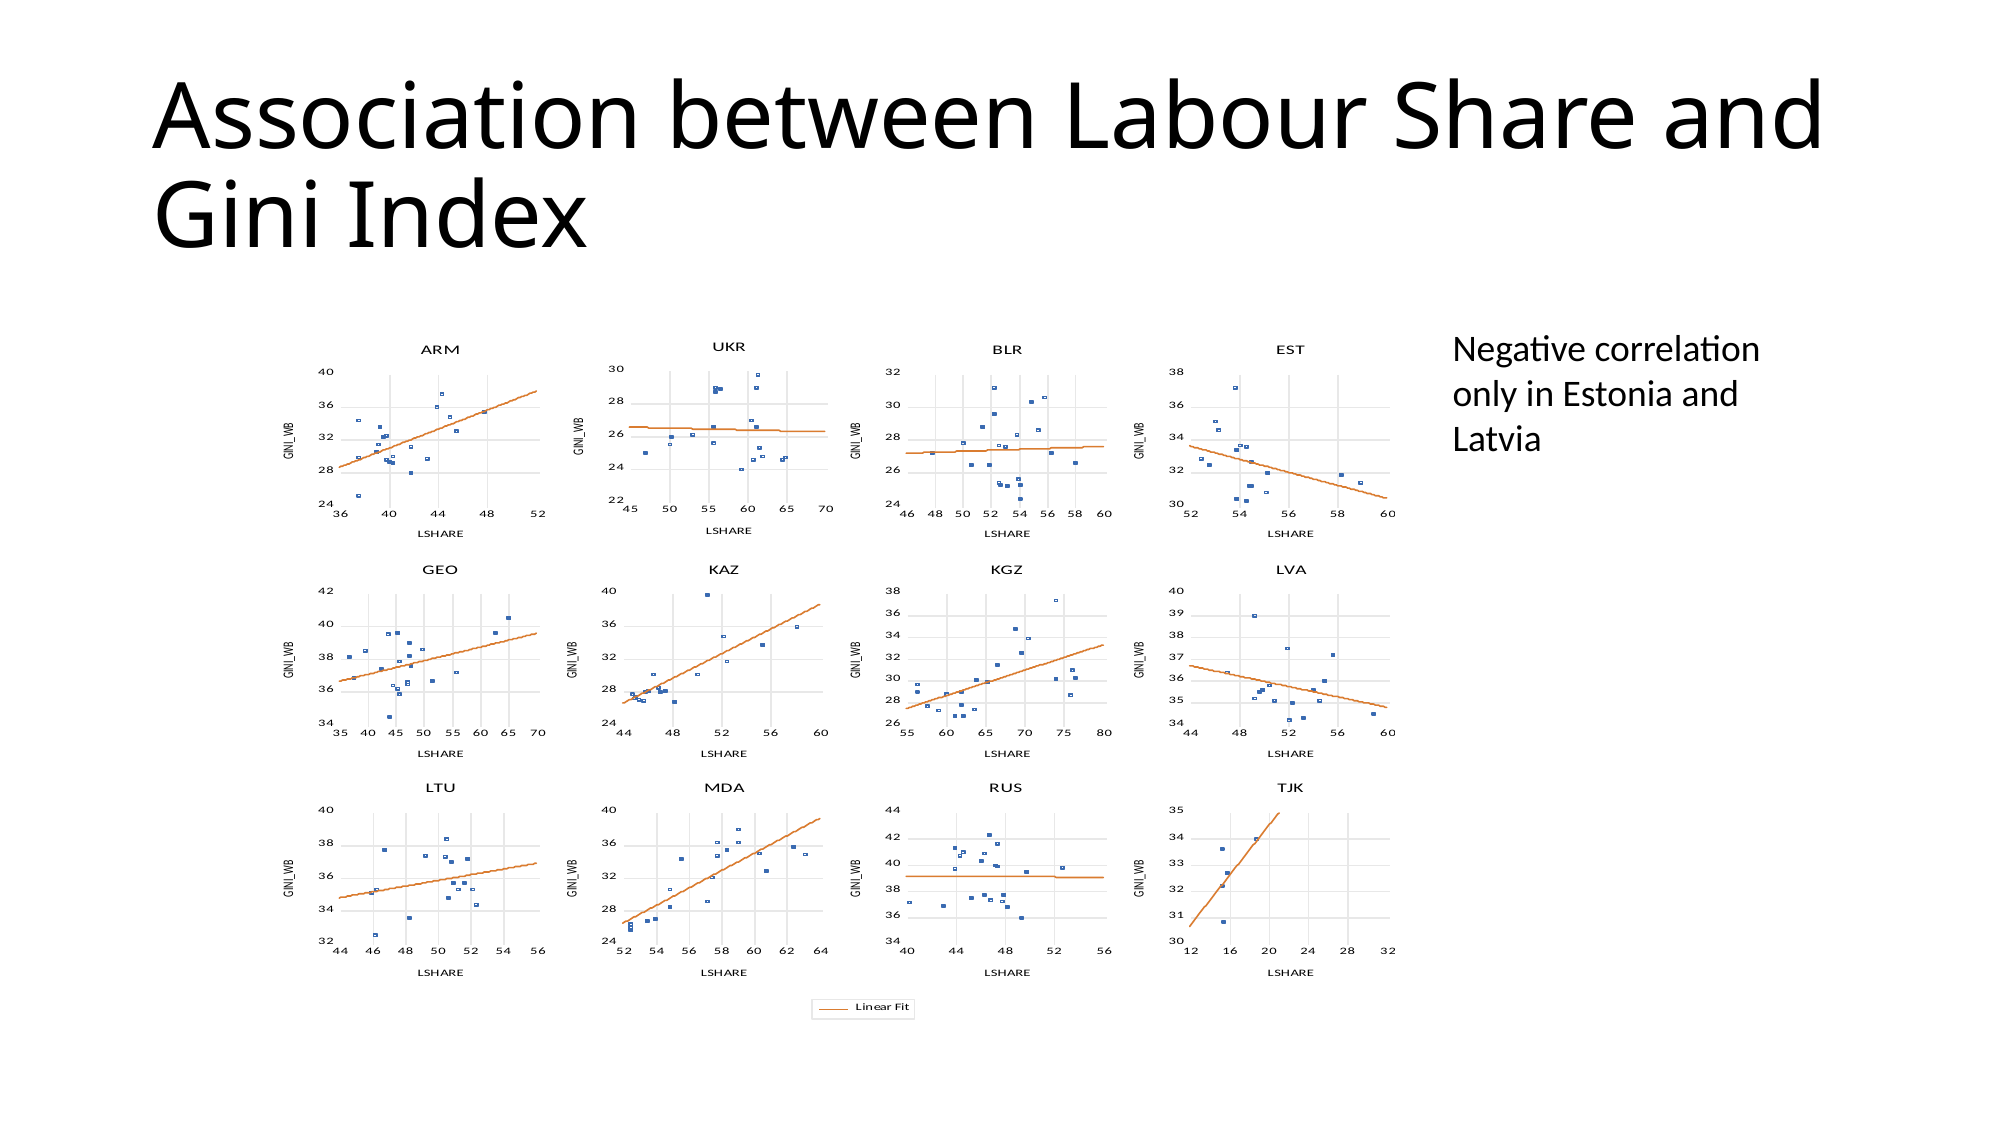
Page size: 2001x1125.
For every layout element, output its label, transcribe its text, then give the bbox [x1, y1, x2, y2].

text_box Negative correlation only in Estonia and Latvia [1437, 316, 1842, 466]
title Association between Labour Share and Gini Index [137, 59, 1863, 278]
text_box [282, 341, 1395, 1020]
